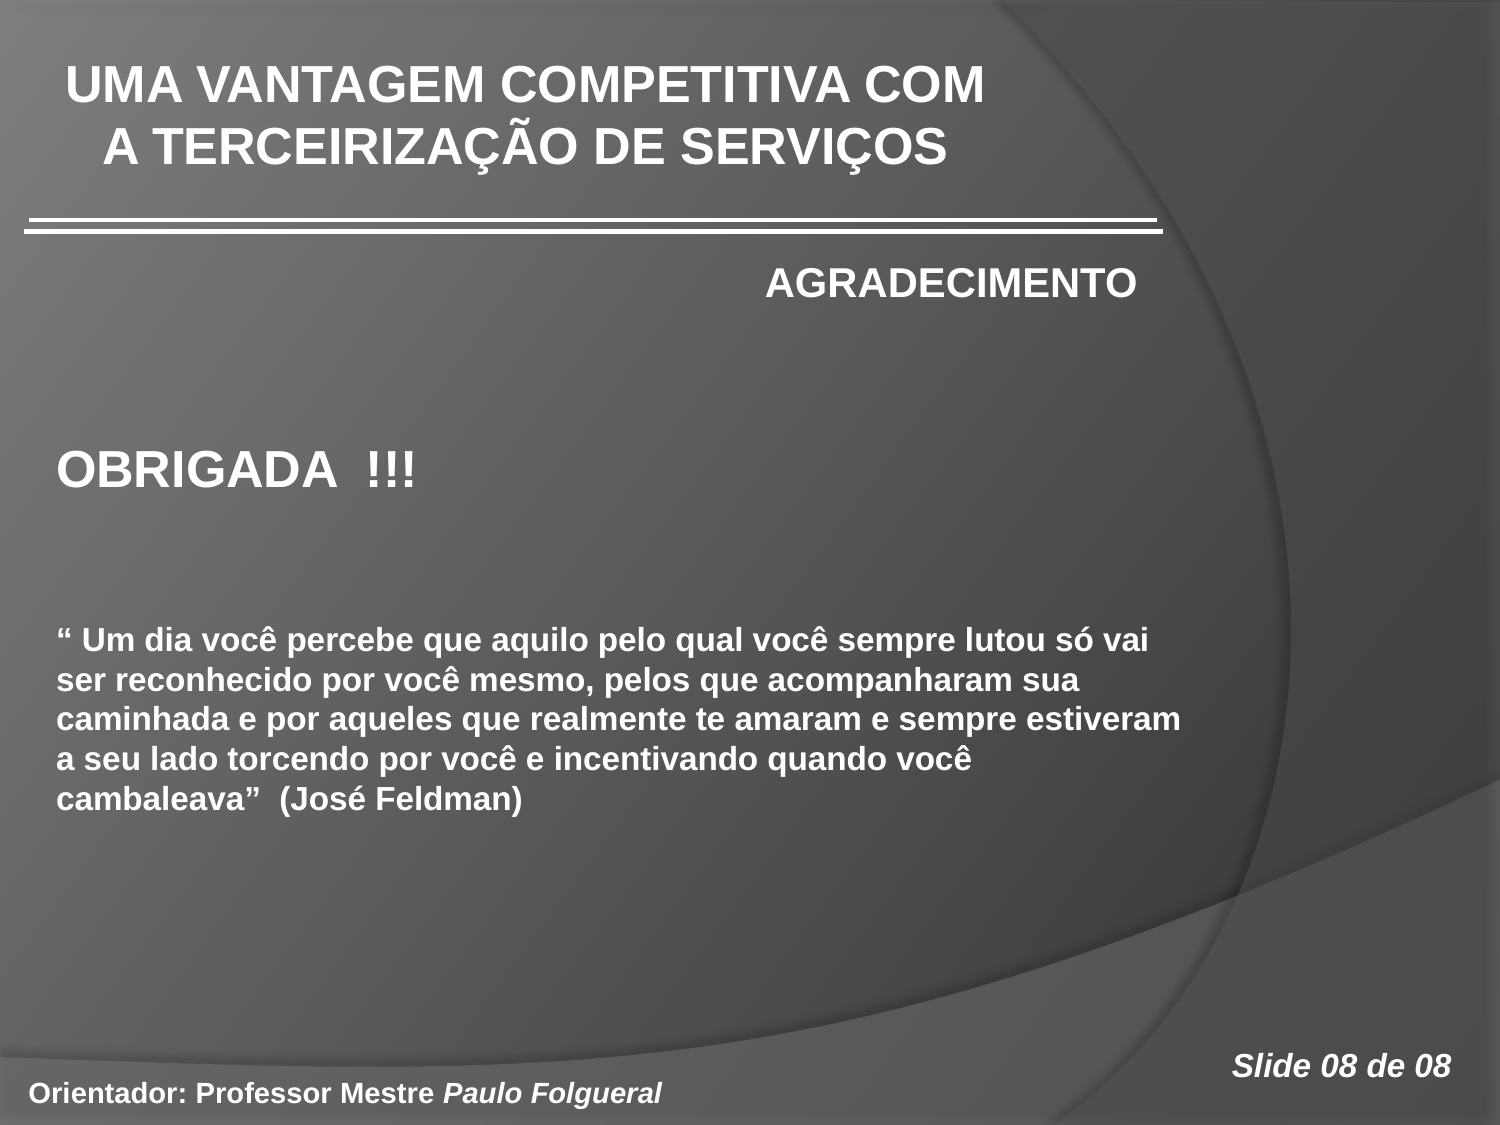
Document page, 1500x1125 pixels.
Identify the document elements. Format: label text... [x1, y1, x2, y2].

text_box Obrigada !!! “ Um dia você percebe que aquilo pelo qual você sempre lutou só vai ser reconhecido por você mesmo, pelos que acompanharam sua caminhada e por aqueles que realmente te amaram e sempre estiveram a seu lado torcendo por você e incentivando quando você cambaleava” (José Feldman) [41, 388, 1199, 905]
text_box Uma vantagem competitiva com a Terceirização de Serviços [41, 42, 1010, 183]
text_box AGRADECIMENTO [750, 248, 1176, 314]
text_box Orientador: Professor Mestre Paulo Folgueral [0, 1067, 691, 1117]
text_box Slide 08 de 08 [1198, 1036, 1495, 1092]
